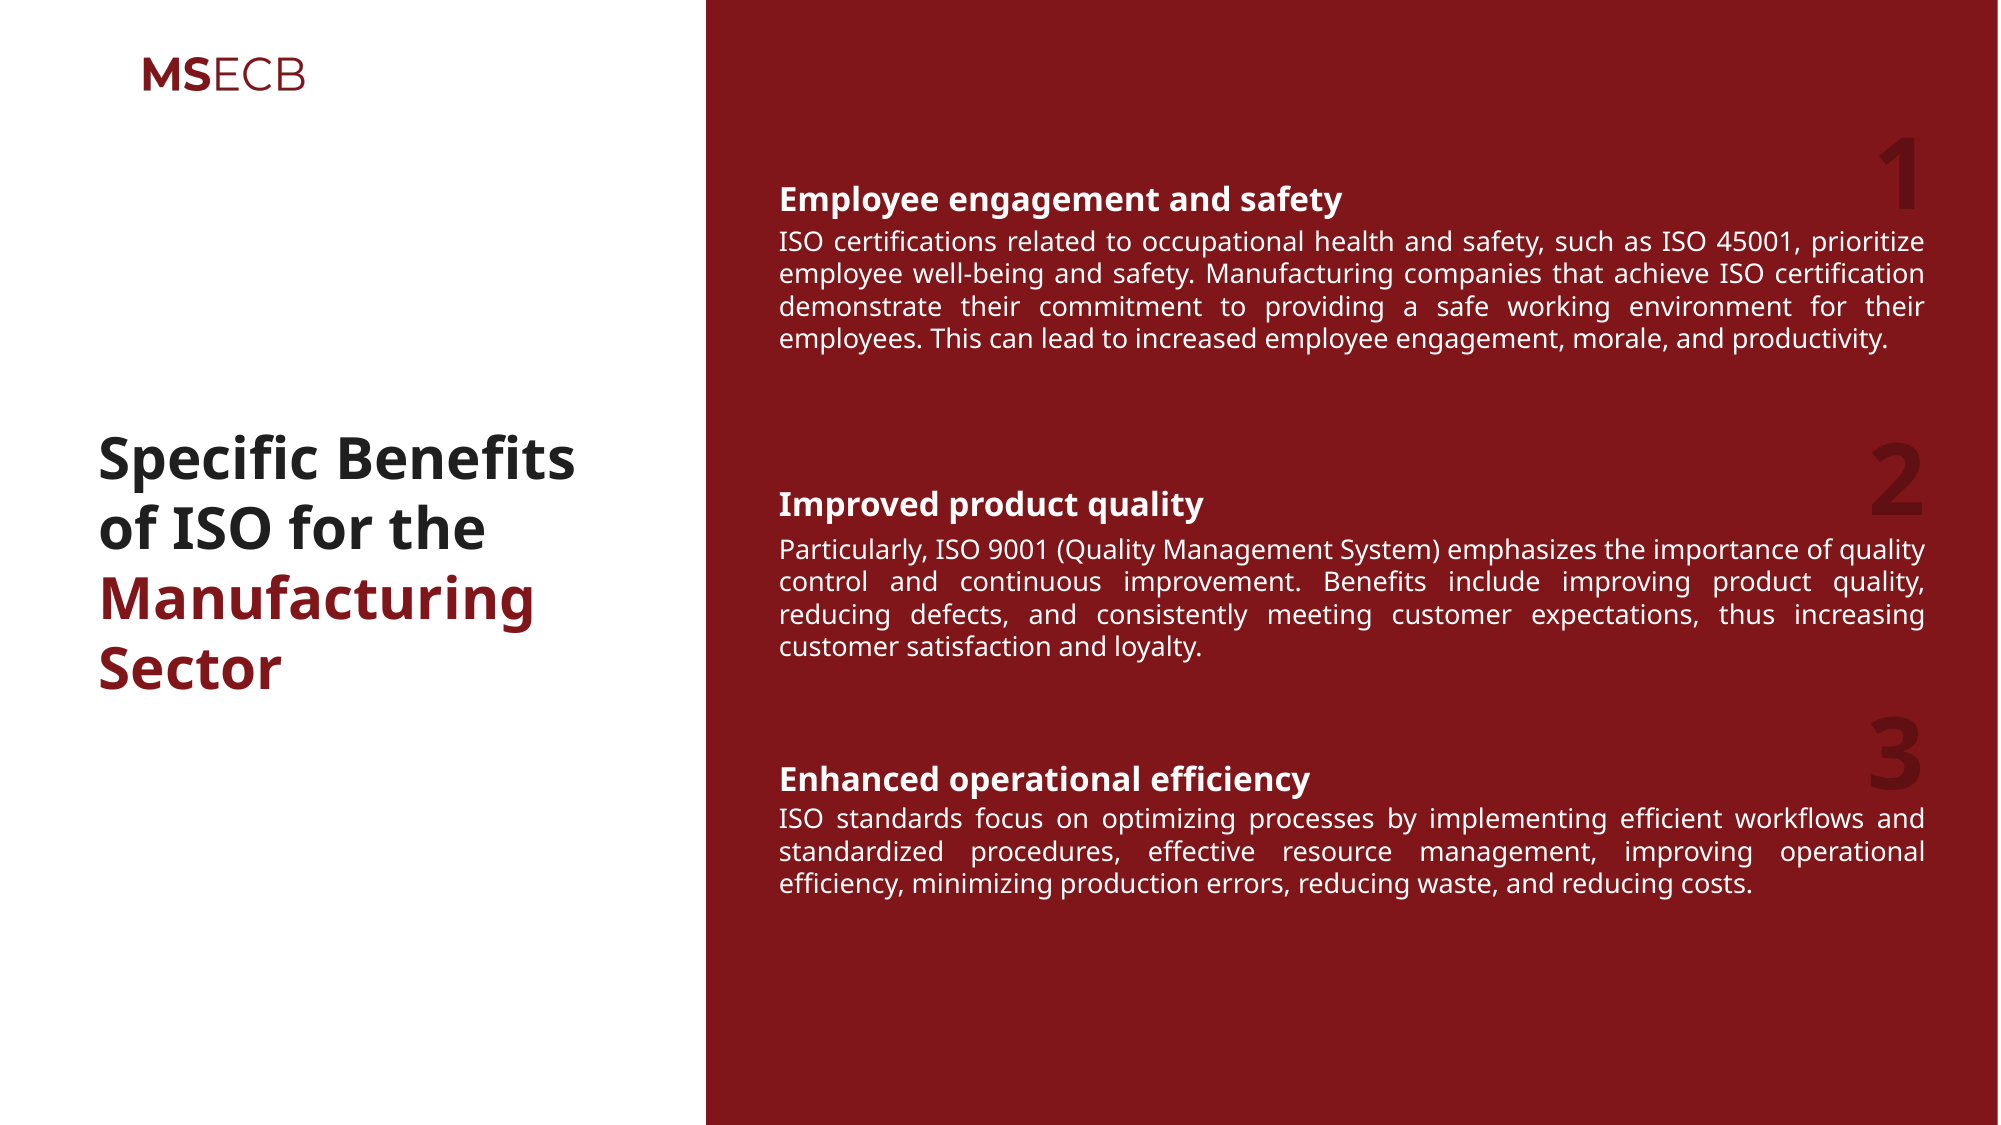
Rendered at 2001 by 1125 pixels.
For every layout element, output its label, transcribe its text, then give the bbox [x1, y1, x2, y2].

text_box Enhanced operational efficiency [764, 730, 1614, 794]
text_box Improved product quality [764, 456, 1286, 524]
text_box Specific Benefits of ISO for the Manufacturing Sector [83, 413, 645, 709]
text_box Particularly, ISO 9001 (Quality Management System) emphasizes the importance of quality control and continuous improvement. Benefits include improving product quality, reducing defects, and consistently meeting customer expectations, thus increasing customer satisfaction and loyalty. [764, 524, 1940, 670]
text_box 3 [1563, 681, 1940, 794]
text_box ISO standards focus on optimizing processes by implementing efficient workflows and standardized procedures, effective resource management, improving operational efficiency, minimizing production errors, reducing waste, and reducing costs. [764, 794, 1940, 907]
text_box ISO certifications related to occupational health and safety, such as ISO 45001, prioritize employee well-being and safety. Manufacturing companies that achieve ISO certification demonstrate their commitment to providing a safe working environment for their employees. This can lead to increased employee engagement, morale, and productivity. [764, 216, 1940, 362]
text_box 1 [1569, 102, 1946, 238]
text_box [705, 0, 1999, 1125]
text_box Employee engagement and safety [764, 151, 1682, 216]
picture [143, 57, 305, 91]
text_box 2 [1564, 408, 1940, 524]
